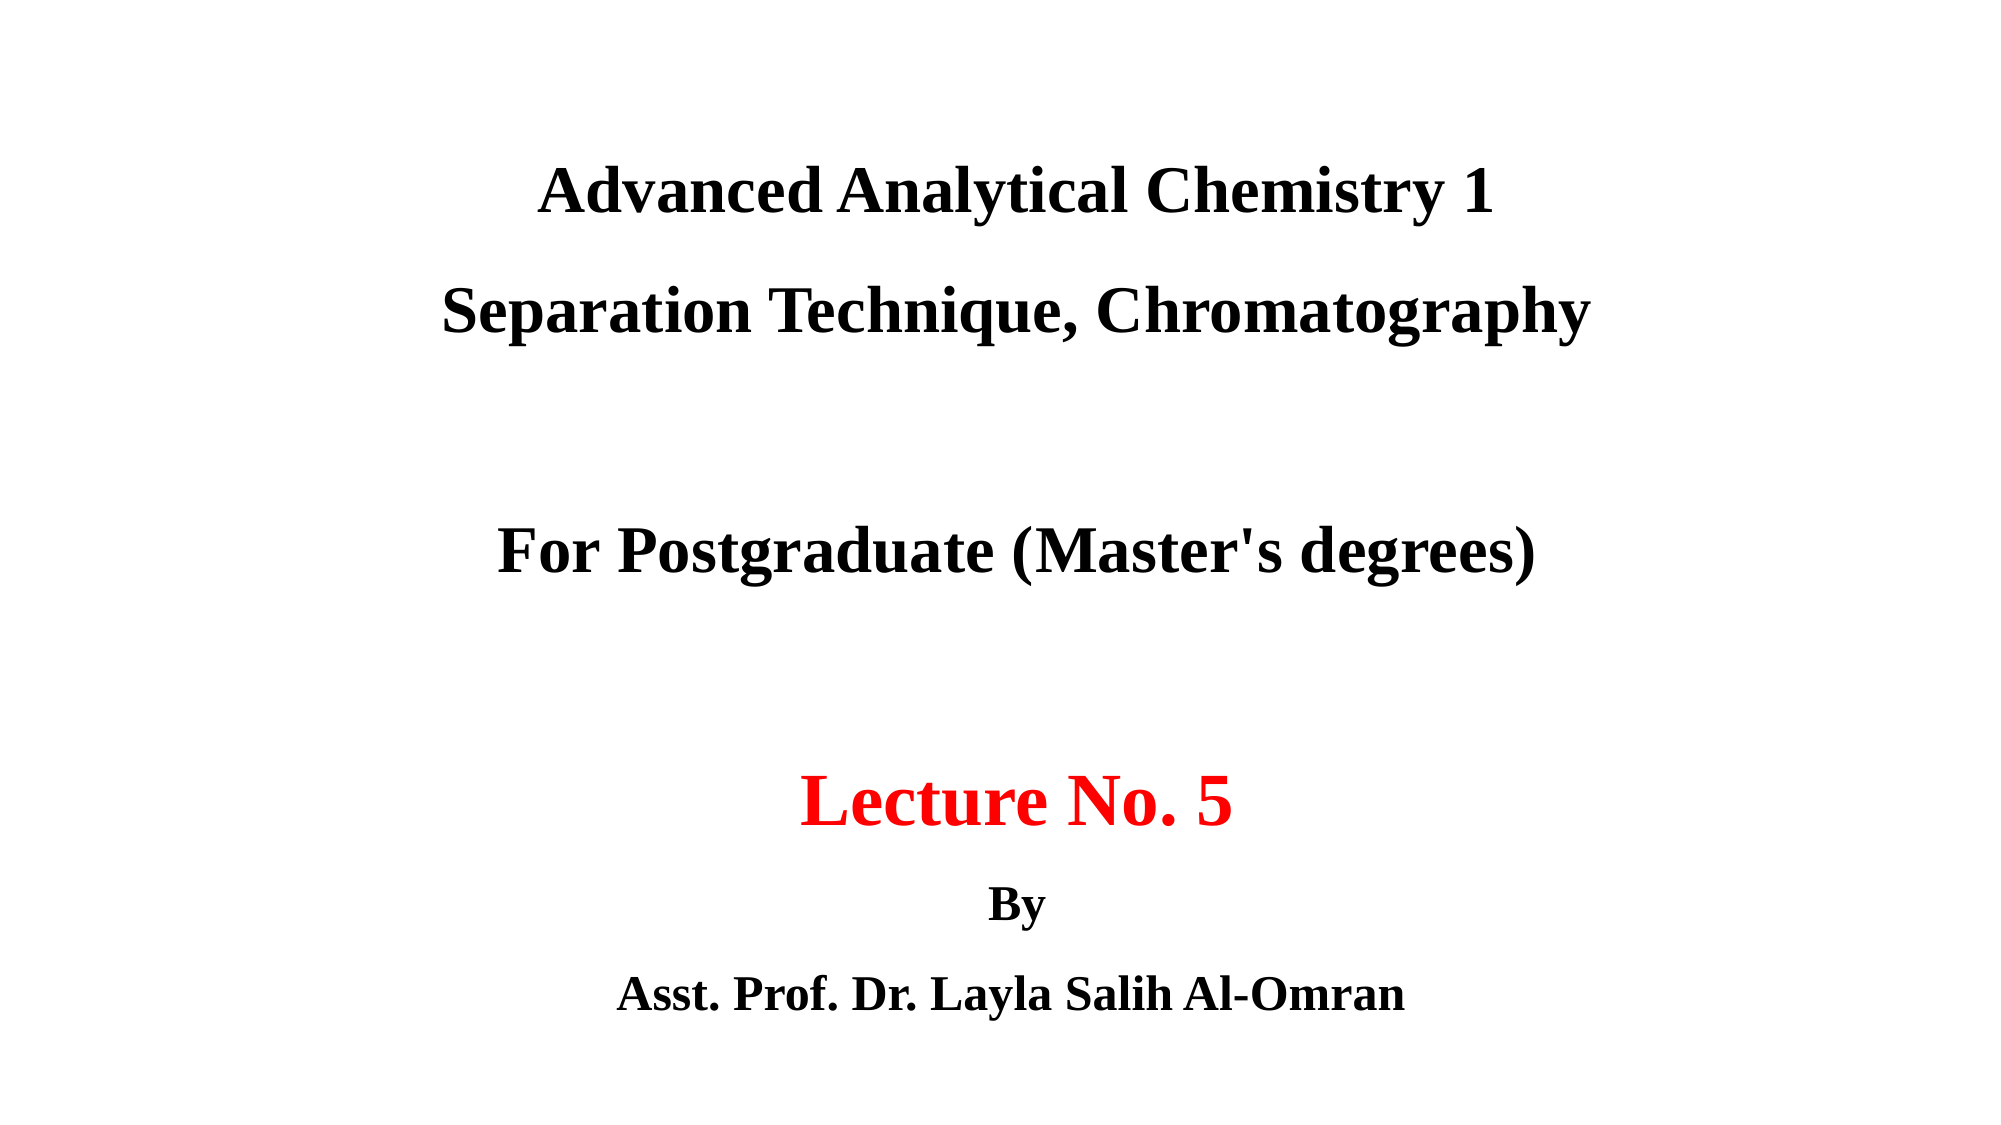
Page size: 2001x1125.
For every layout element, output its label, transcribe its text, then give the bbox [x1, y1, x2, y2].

text_box Advanced Analytical Chemistry 1 Separation Technique, Chromatography For Postgraduate (Master's degrees) Lecture No. 5 By Asst. Prof. Dr. Layla Salih Al-Omran [128, 98, 1907, 1028]
